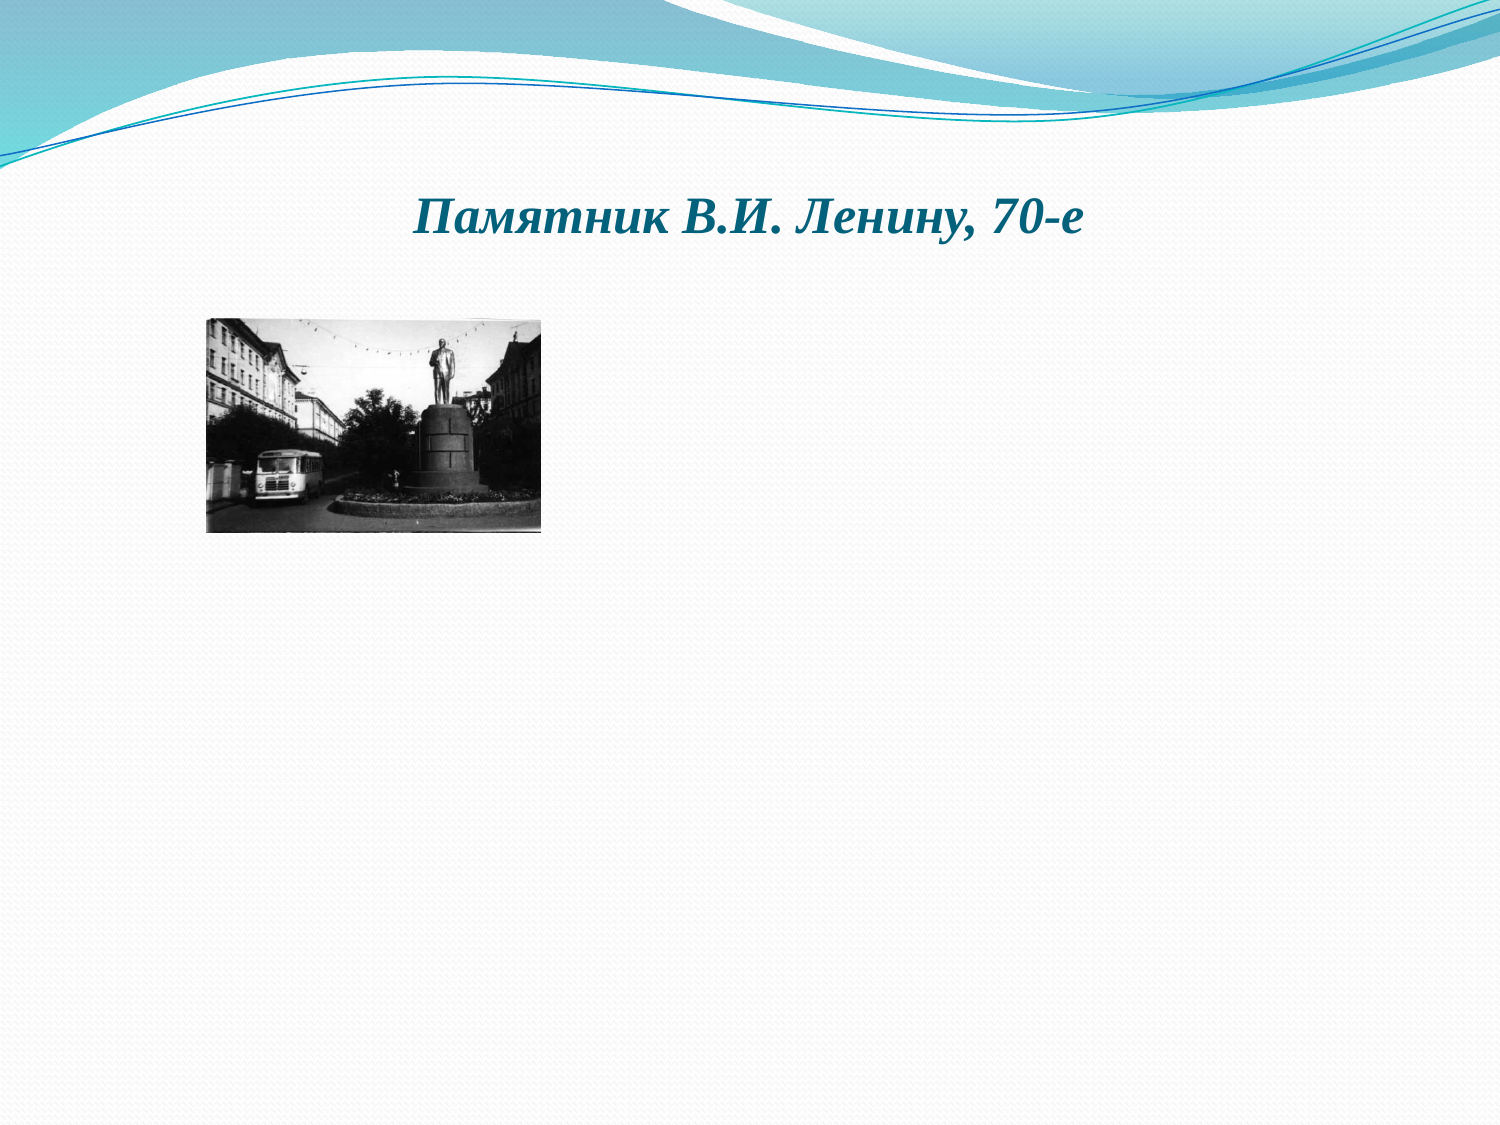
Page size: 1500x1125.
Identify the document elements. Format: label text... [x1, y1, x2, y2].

picture [206, 318, 542, 533]
title Памятник В.И. Ленину, 70-е [75, 115, 1438, 244]
